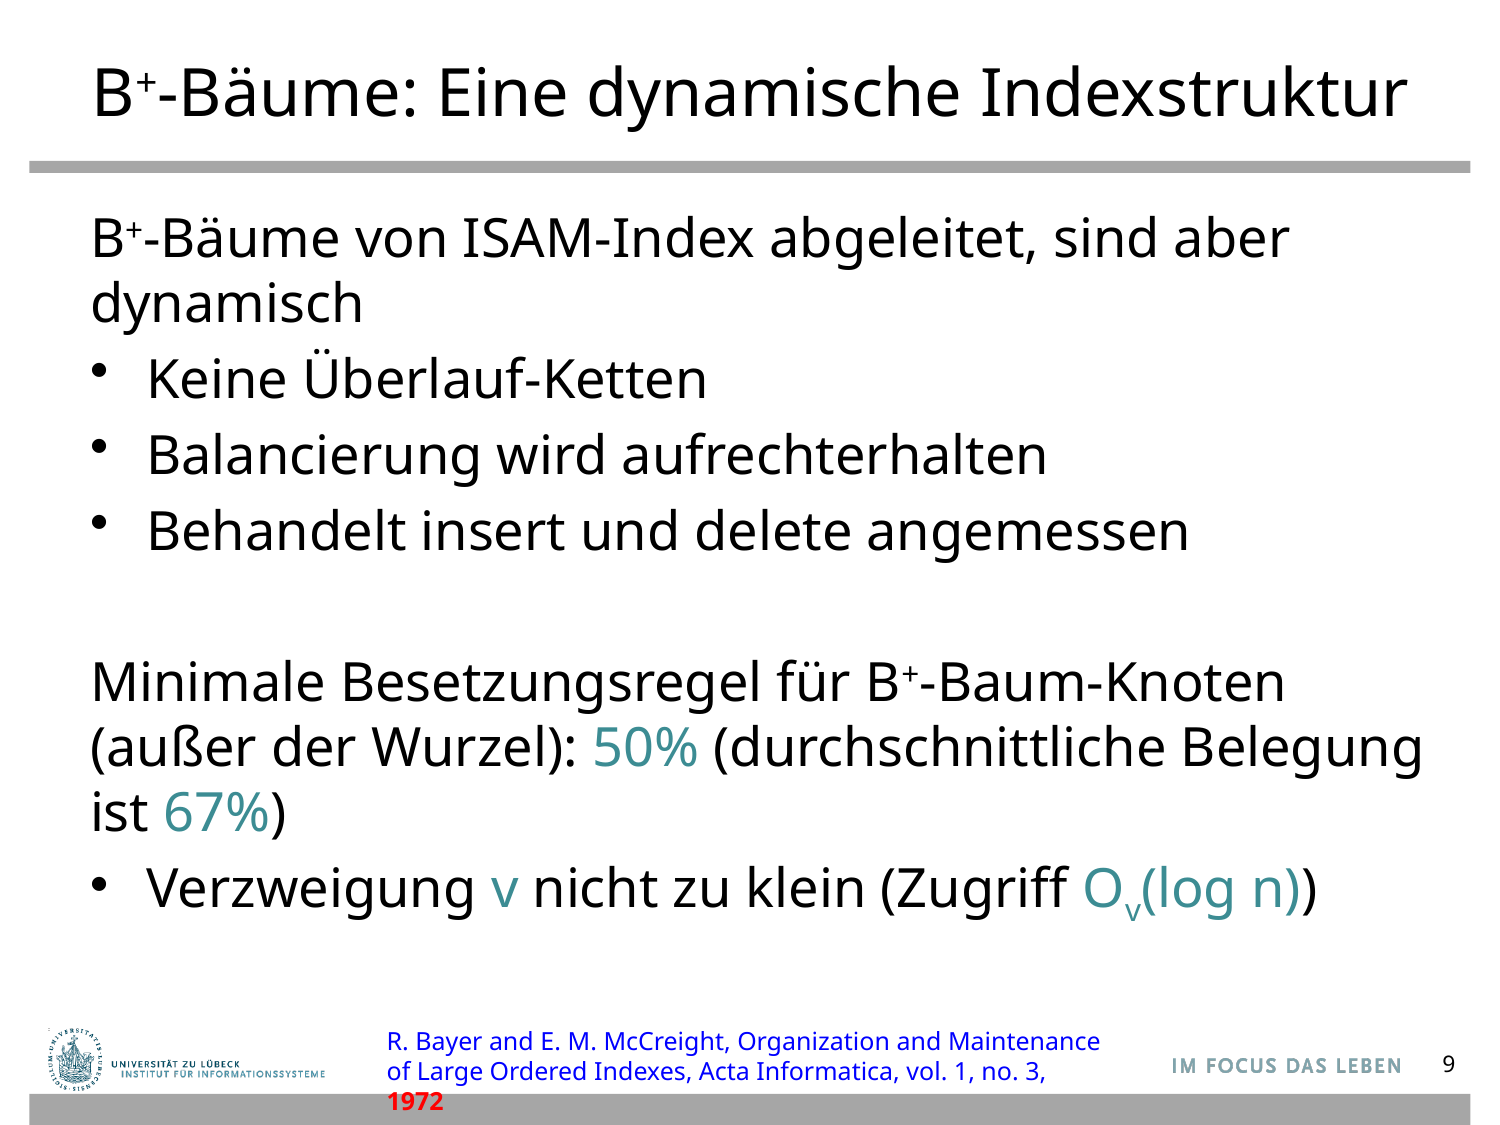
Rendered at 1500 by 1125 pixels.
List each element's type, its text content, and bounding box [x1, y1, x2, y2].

list B+-Bäume von ISAM-Index abgeleitet, sind aber dynamisch Keine Überlauf-Ketten Balancierung wird aufrechterhalten Behandelt insert und delete angemessen Minimale Besetzungsregel für B+-Baum-Knoten (außer der Wurzel): 50% (durchschnittliche Belegung ist 67%) Verzweigung v nicht zu klein (Zugriff Ov(log n)) [75, 196, 1459, 1012]
text_box R. Bayer and E. M. McCreight, Organization and Maintenance of Large Ordered Indexes, Acta Informatica, vol. 1, no. 3, 1972 [371, 1018, 1122, 1123]
slide_number 9 [1305, 1050, 1471, 1083]
picture [1173, 1058, 1305, 1073]
title B+-Bäume: Eine dynamische Indexstruktur [76, 42, 1427, 126]
